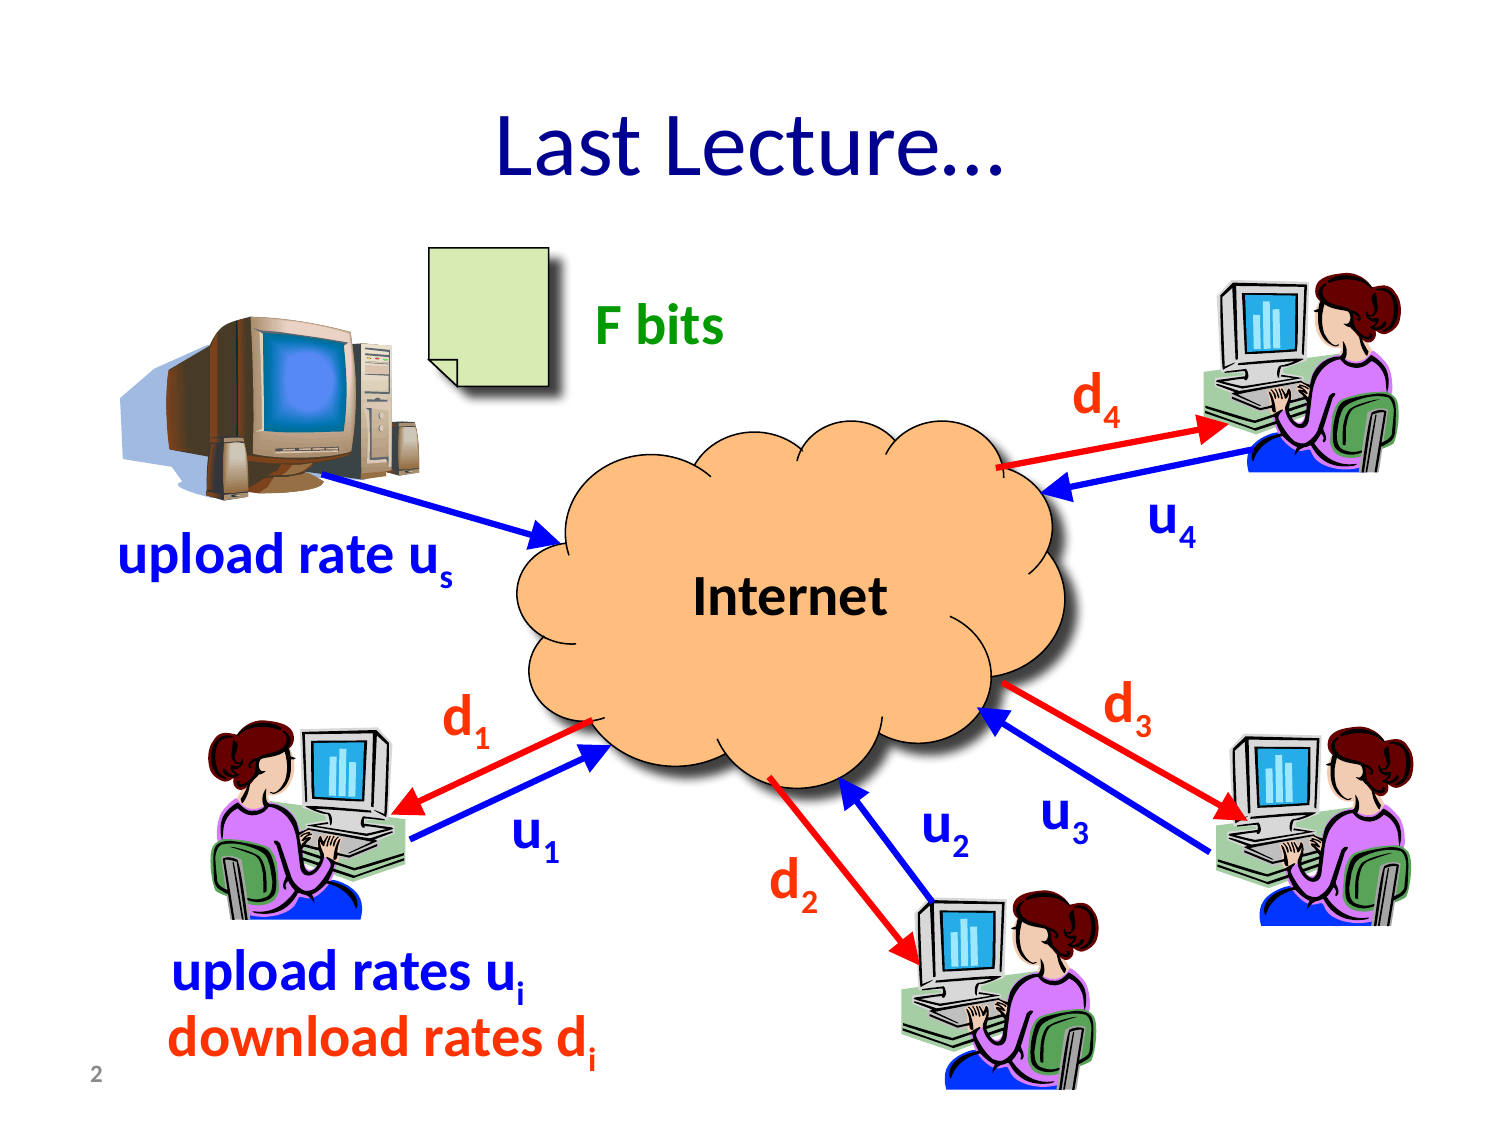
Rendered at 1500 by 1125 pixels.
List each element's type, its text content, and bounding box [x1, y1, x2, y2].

text_box [530, 744, 612, 783]
text_box download rates di [153, 990, 612, 1086]
text_box u3 [1025, 764, 1104, 859]
text_box d2 [755, 833, 833, 928]
picture [207, 719, 406, 922]
text_box u4 [1133, 467, 1212, 563]
picture [1215, 726, 1414, 929]
slide_number 2 [75, 1042, 425, 1103]
title Last Lecture… [75, 45, 1425, 233]
text_box upload rate us [102, 508, 468, 603]
text_box [468, 516, 561, 548]
text_box [428, 247, 549, 387]
text_box d4 [1057, 348, 1136, 443]
text_box u1 [496, 783, 575, 878]
text_box F bits [580, 278, 740, 364]
text_box d3 [1088, 657, 1167, 752]
picture [119, 316, 420, 501]
text_box [976, 707, 1069, 764]
text_box upload rates ui [156, 924, 540, 1020]
text_box [410, 764, 499, 816]
picture [1203, 272, 1402, 475]
text_box [1039, 473, 1133, 500]
text_box u2 [906, 776, 985, 872]
text_box [516, 421, 1065, 789]
text_box Internet [677, 549, 904, 635]
text_box d1 [427, 669, 506, 764]
picture [901, 889, 1099, 1092]
text_box [838, 776, 922, 888]
